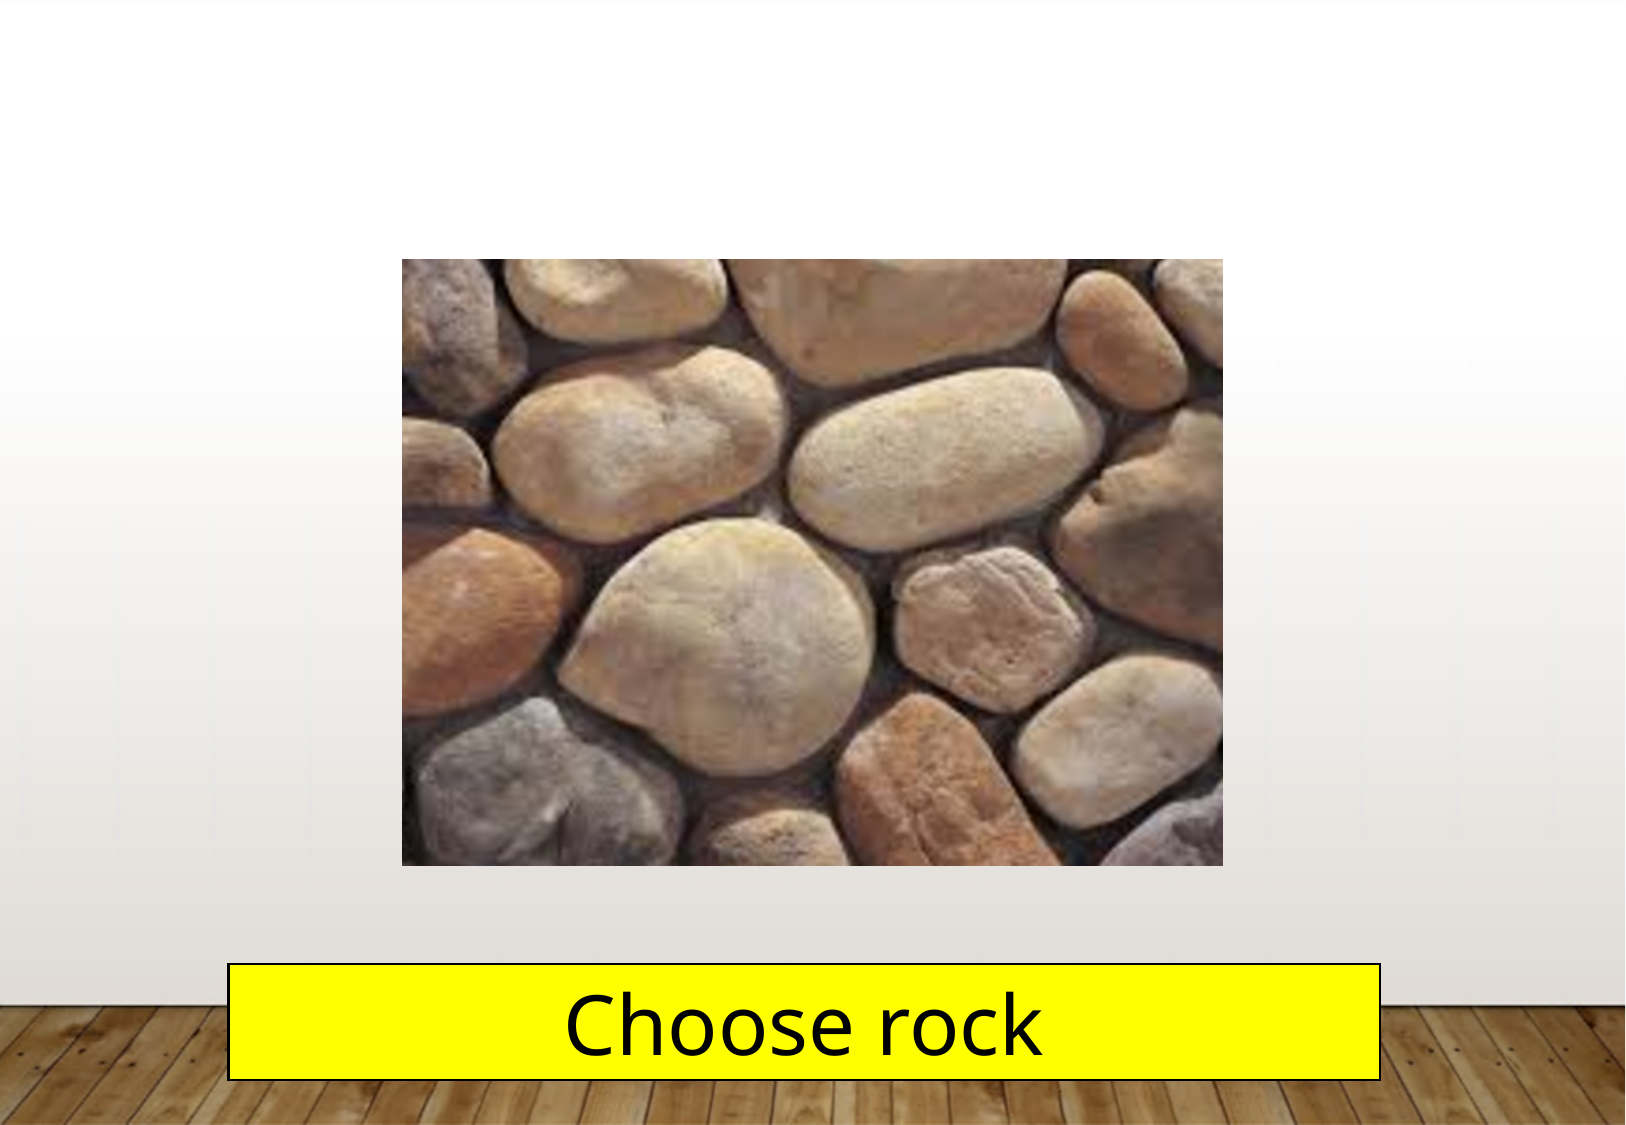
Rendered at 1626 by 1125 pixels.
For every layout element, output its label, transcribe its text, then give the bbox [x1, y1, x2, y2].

picture [0, 0, 1626, 1125]
text_box Choose rock [227, 963, 1381, 1081]
